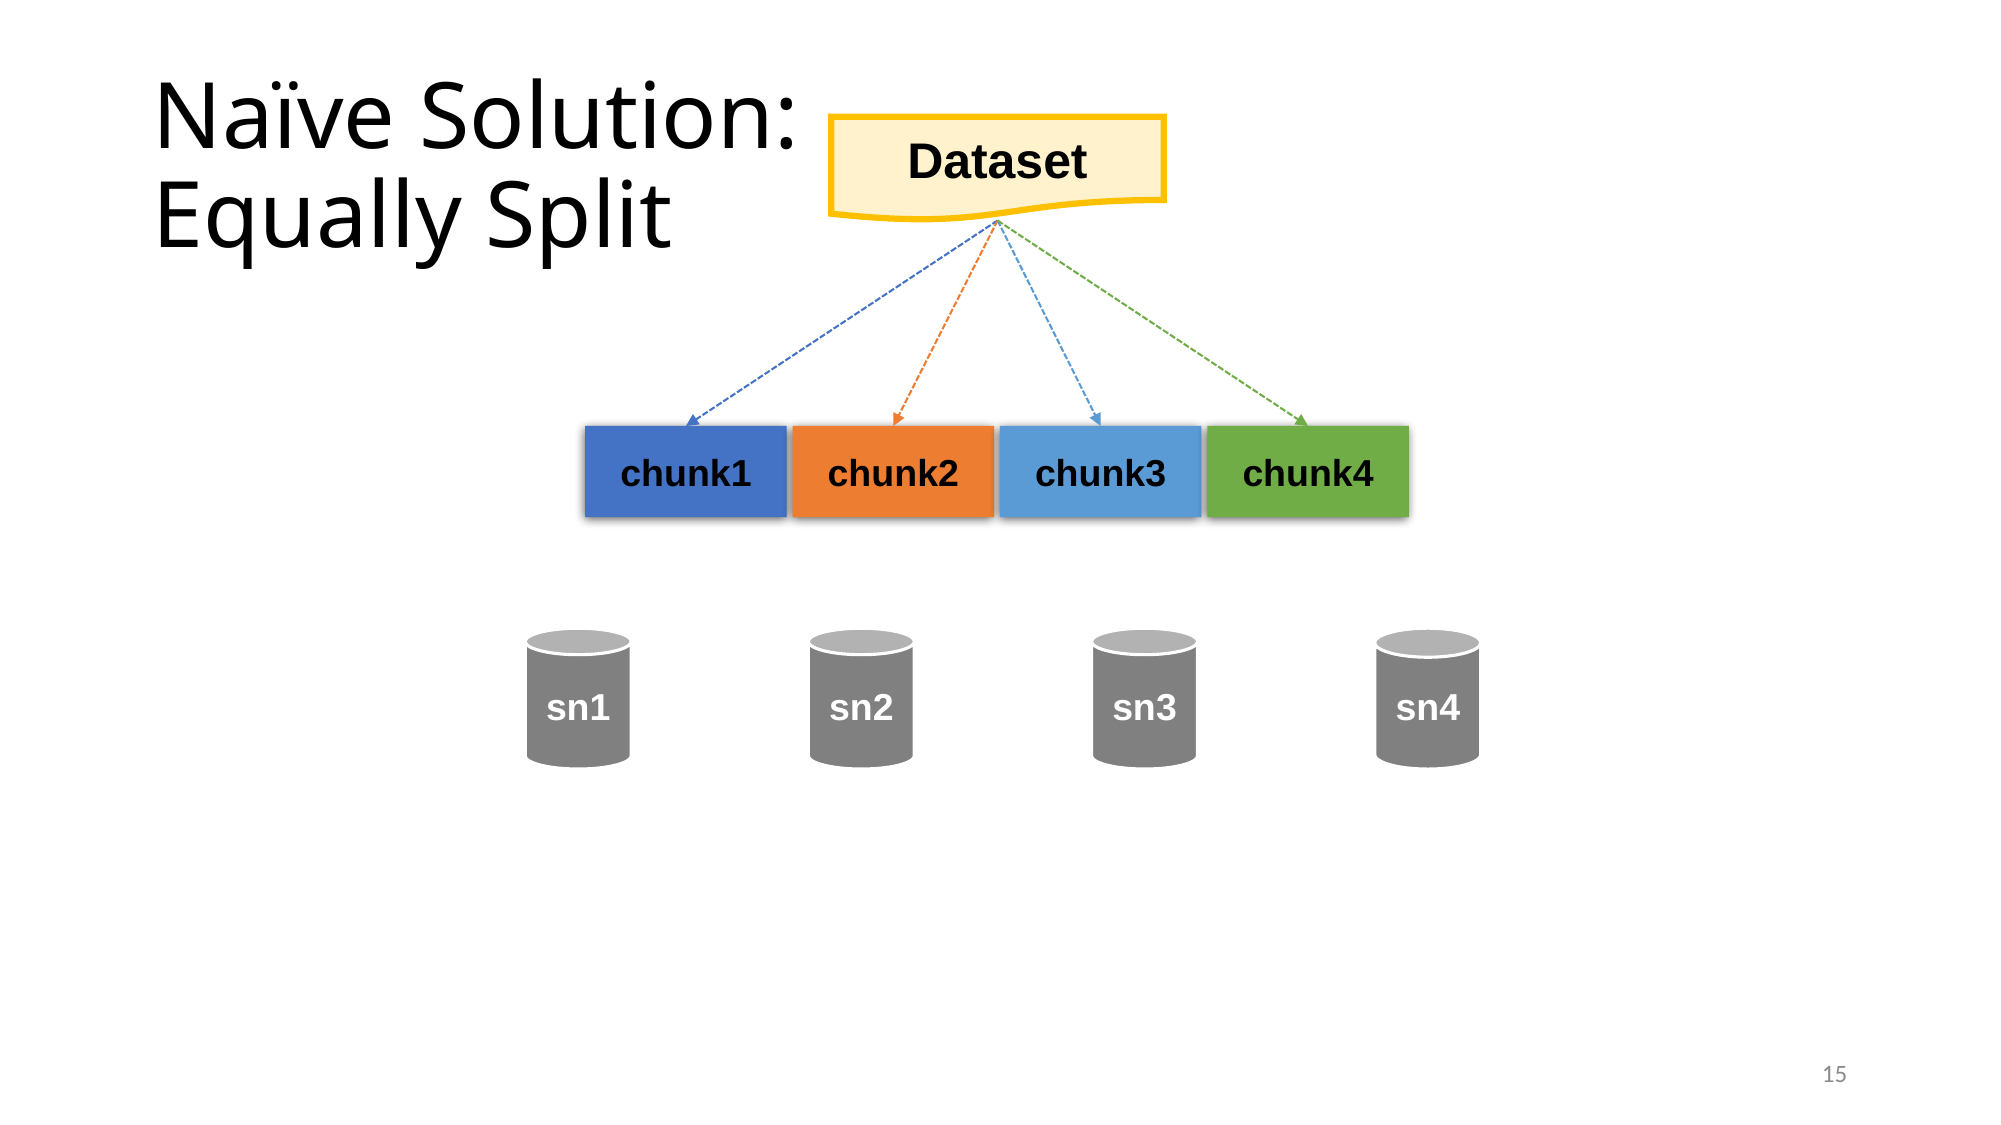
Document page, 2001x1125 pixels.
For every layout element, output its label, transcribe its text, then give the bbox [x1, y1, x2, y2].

text_box chunk3 [999, 426, 1201, 518]
text_box sn3 [1094, 630, 1195, 653]
title Naïve Solution: Equally Split [137, 59, 1863, 278]
text_box sn1 [527, 630, 629, 653]
text_box sn1 [523, 626, 633, 771]
text_box sn4 [1373, 626, 1483, 771]
text_box chunk2 [792, 426, 994, 518]
text_box sn4 [1377, 630, 1478, 655]
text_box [893, 213, 997, 426]
text_box chunk4 [1207, 425, 1409, 518]
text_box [997, 213, 1309, 426]
text_box sn2 [806, 626, 916, 771]
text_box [685, 213, 893, 426]
text_box sn3 [1090, 626, 1200, 771]
slide_number 15 [1412, 1042, 1863, 1103]
text_box chunk1 [585, 425, 787, 518]
text_box sn2 [811, 630, 912, 653]
